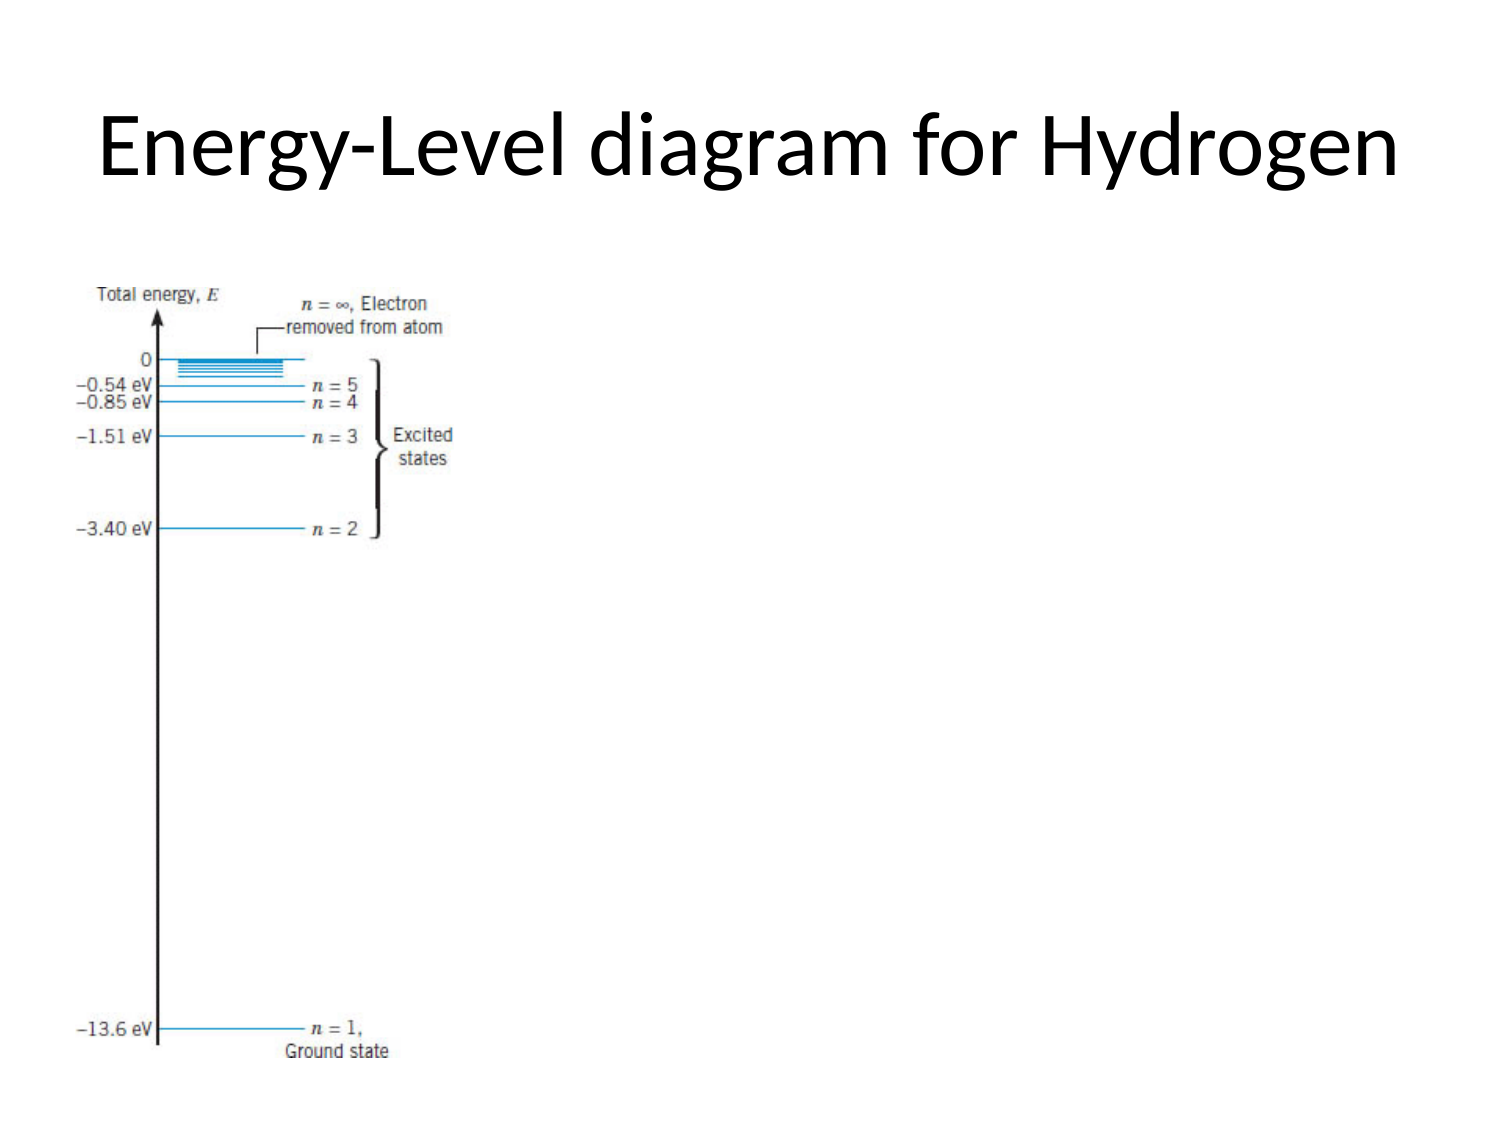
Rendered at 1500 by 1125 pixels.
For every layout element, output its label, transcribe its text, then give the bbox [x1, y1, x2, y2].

picture [74, 287, 454, 1058]
title Energy-Level diagram for Hydrogen [75, 45, 1425, 233]
